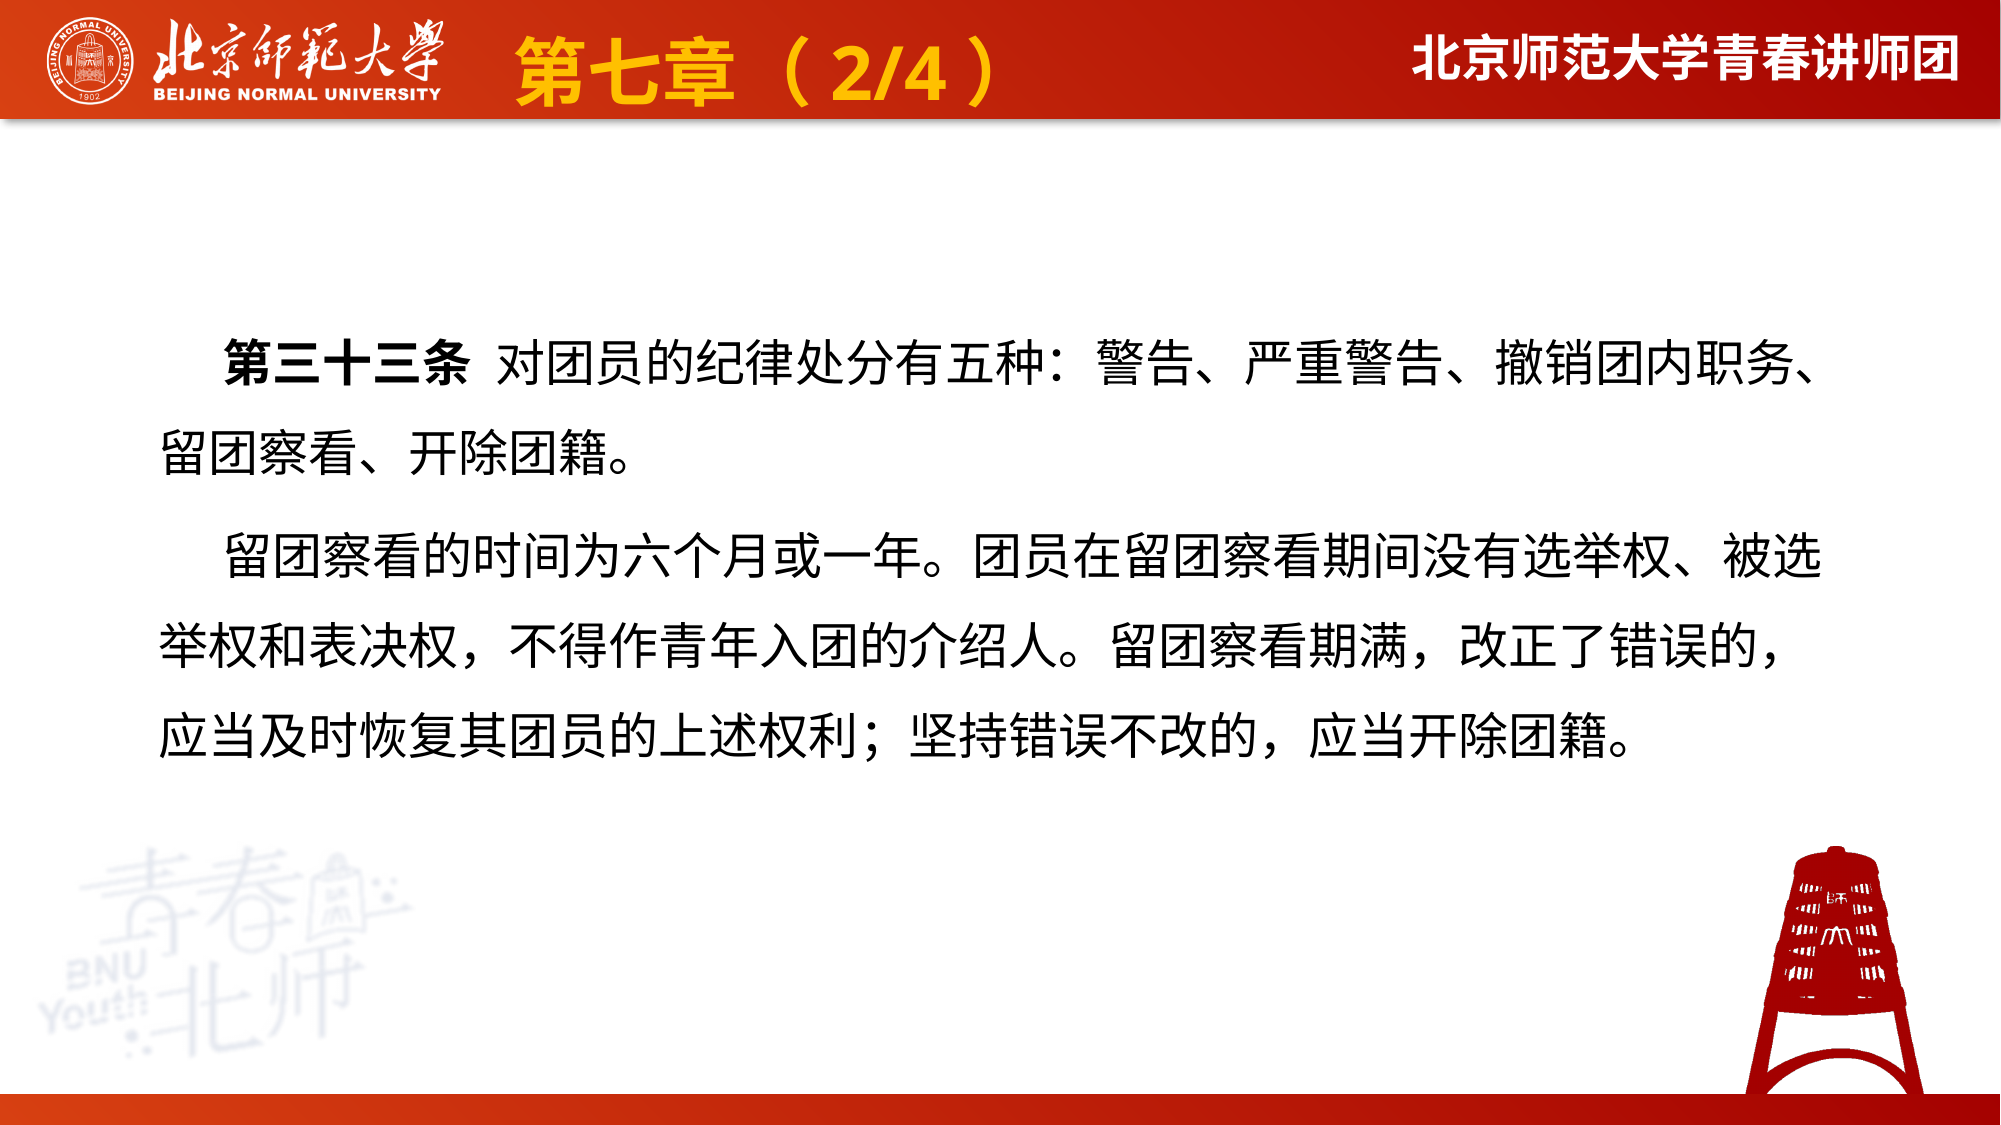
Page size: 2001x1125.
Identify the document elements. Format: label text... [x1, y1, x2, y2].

text_box 第七章（2/4） [497, 0, 1079, 229]
text_box 第三十三条 对团员的纪律处分有五种：警告、严重警告、撤销团内职务、留团察看、开除团籍。 留团察看的时间为六个月或一年。团员在留团察看期间没有选举权、被选举权和表决权，不得作青年入团的介绍人。留团察看期满，改正了错误的，应当及时恢复其团员的上述权利；坚持错误不改的，应当开除团籍。 [144, 294, 1856, 772]
picture [1531, 820, 2001, 1121]
